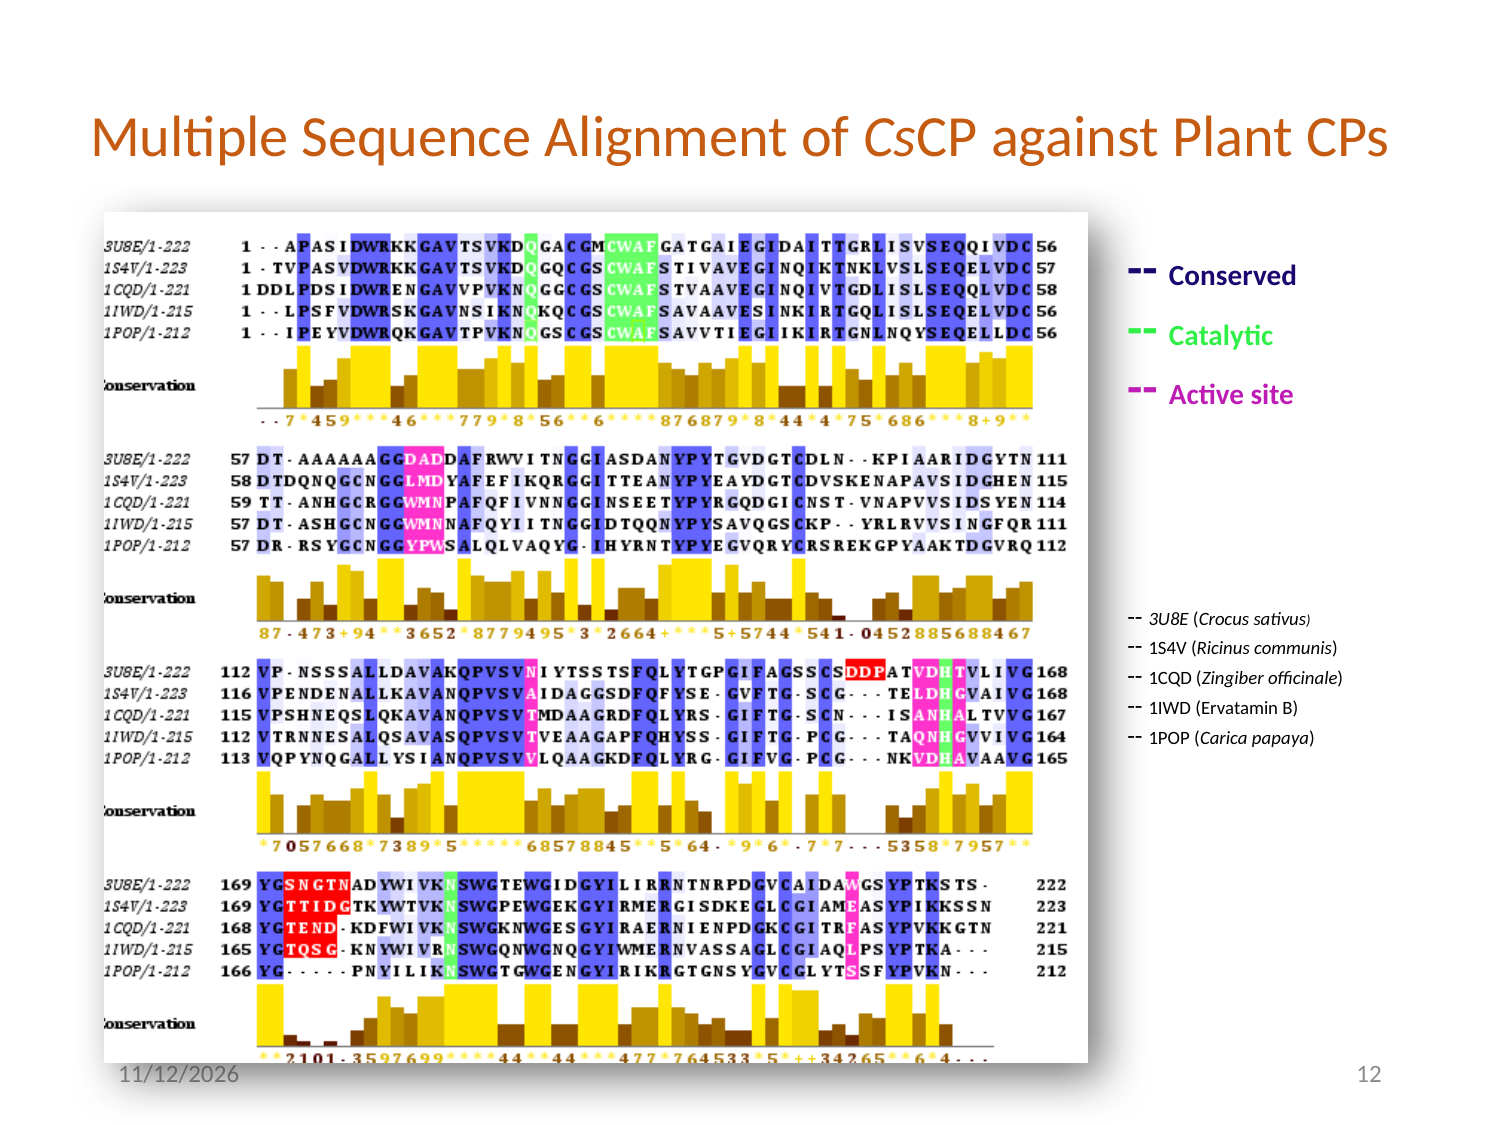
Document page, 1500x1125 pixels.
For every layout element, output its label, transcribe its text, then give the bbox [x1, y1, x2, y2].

picture [74, 212, 1088, 1063]
slide_number 12 [1059, 1042, 1397, 1103]
text_box -- Conserved -- Catalytic -- Active site [1111, 224, 1476, 426]
text_box -- 3U8E (Crocus sativus) -- 1S4V (Ricinus communis) -- 1CQD (Zingiber officinale) -- 1IWD (Ervatamin B) -- 1POP (Carica papaya) [1111, 574, 1463, 776]
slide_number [103, 1063, 441, 1103]
title Multiple Sequence Alignment of CsCP against Plant CPs [75, 75, 1425, 200]
